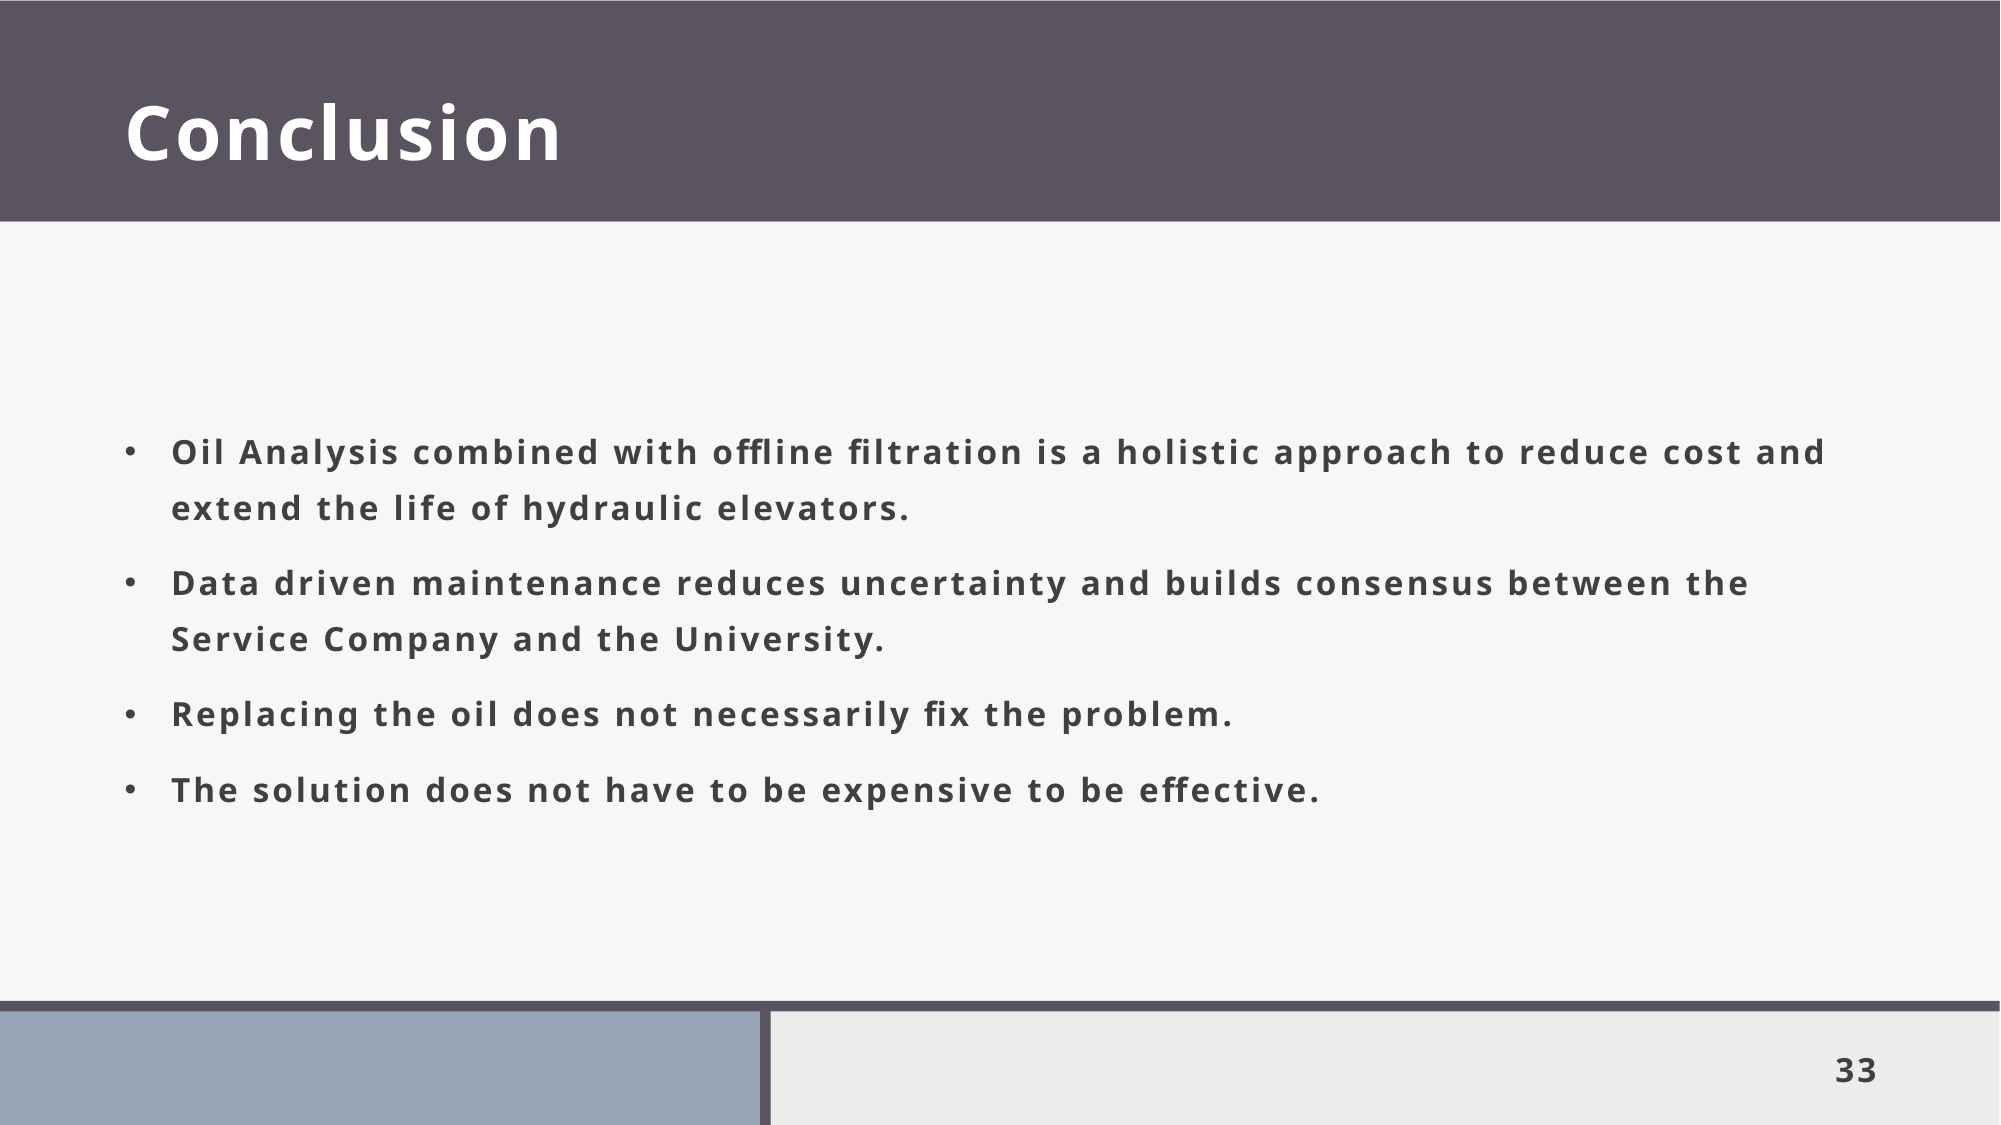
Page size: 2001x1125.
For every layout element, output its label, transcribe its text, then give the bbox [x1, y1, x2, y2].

slide_number 33 [1733, 1035, 1895, 1110]
list Oil Analysis combined with offline filtration is a holistic approach to reduce cost and extend the life of hydraulic elevators. Data driven maintenance reduces uncertainty and builds consensus between the Service Company and the University. Replacing the oil does not necessarily fix the problem. The solution does not have to be expensive to be effective. [106, 397, 1895, 964]
title Conclusion [106, 29, 1895, 184]
